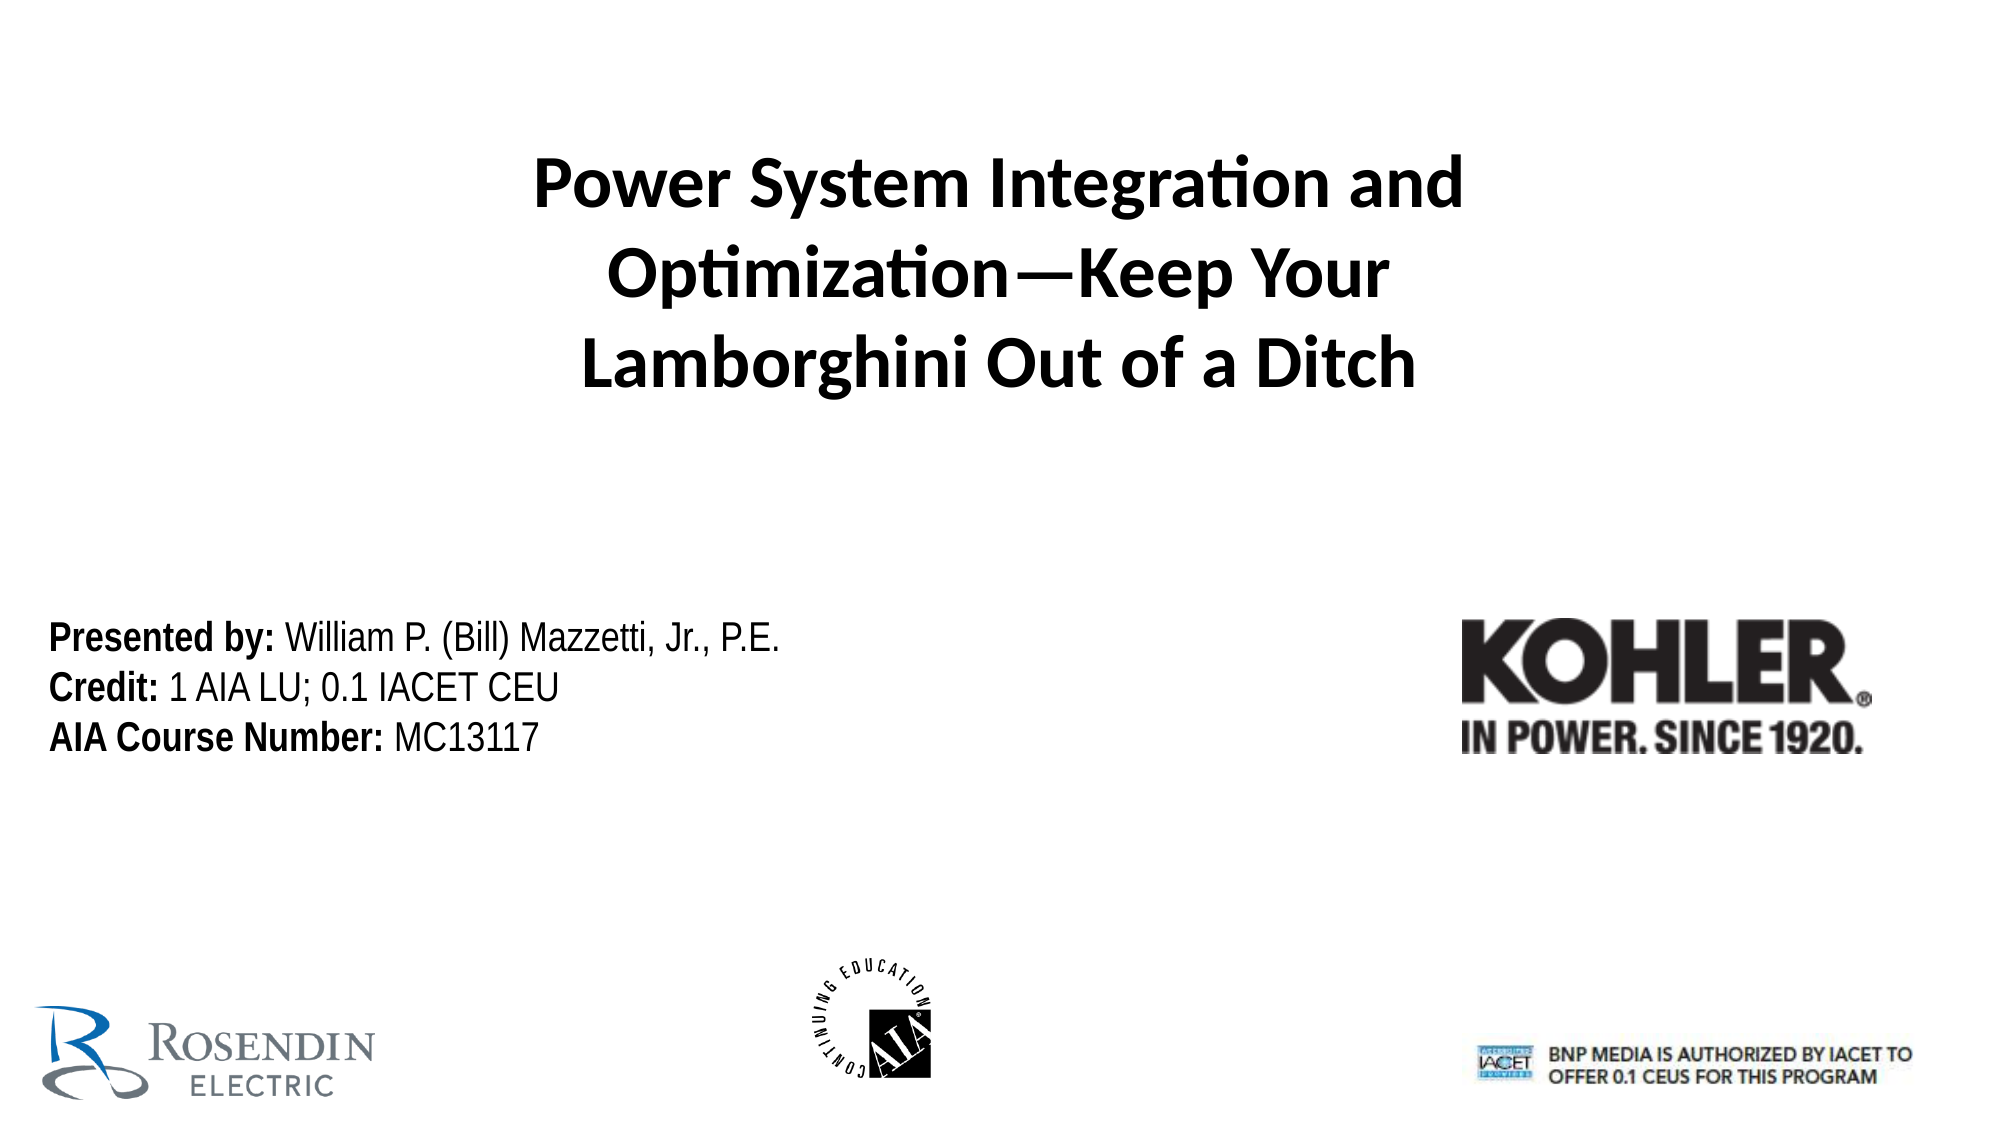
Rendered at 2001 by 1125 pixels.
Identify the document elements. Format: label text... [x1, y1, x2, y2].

picture [812, 958, 942, 1080]
picture [1462, 1033, 1924, 1101]
picture [33, 1005, 376, 1101]
picture [1462, 618, 1872, 754]
text_box Power System Integration and Optimization—Keep Your Lamborghini Out of a Ditch [462, 124, 1538, 410]
text_box Presented by: William P. (Bill) Mazzetti, Jr., P.E. Credit: 1 AIA LU; 0.1 IACET CEU AIA Course Number: MC13117 [34, 602, 835, 768]
